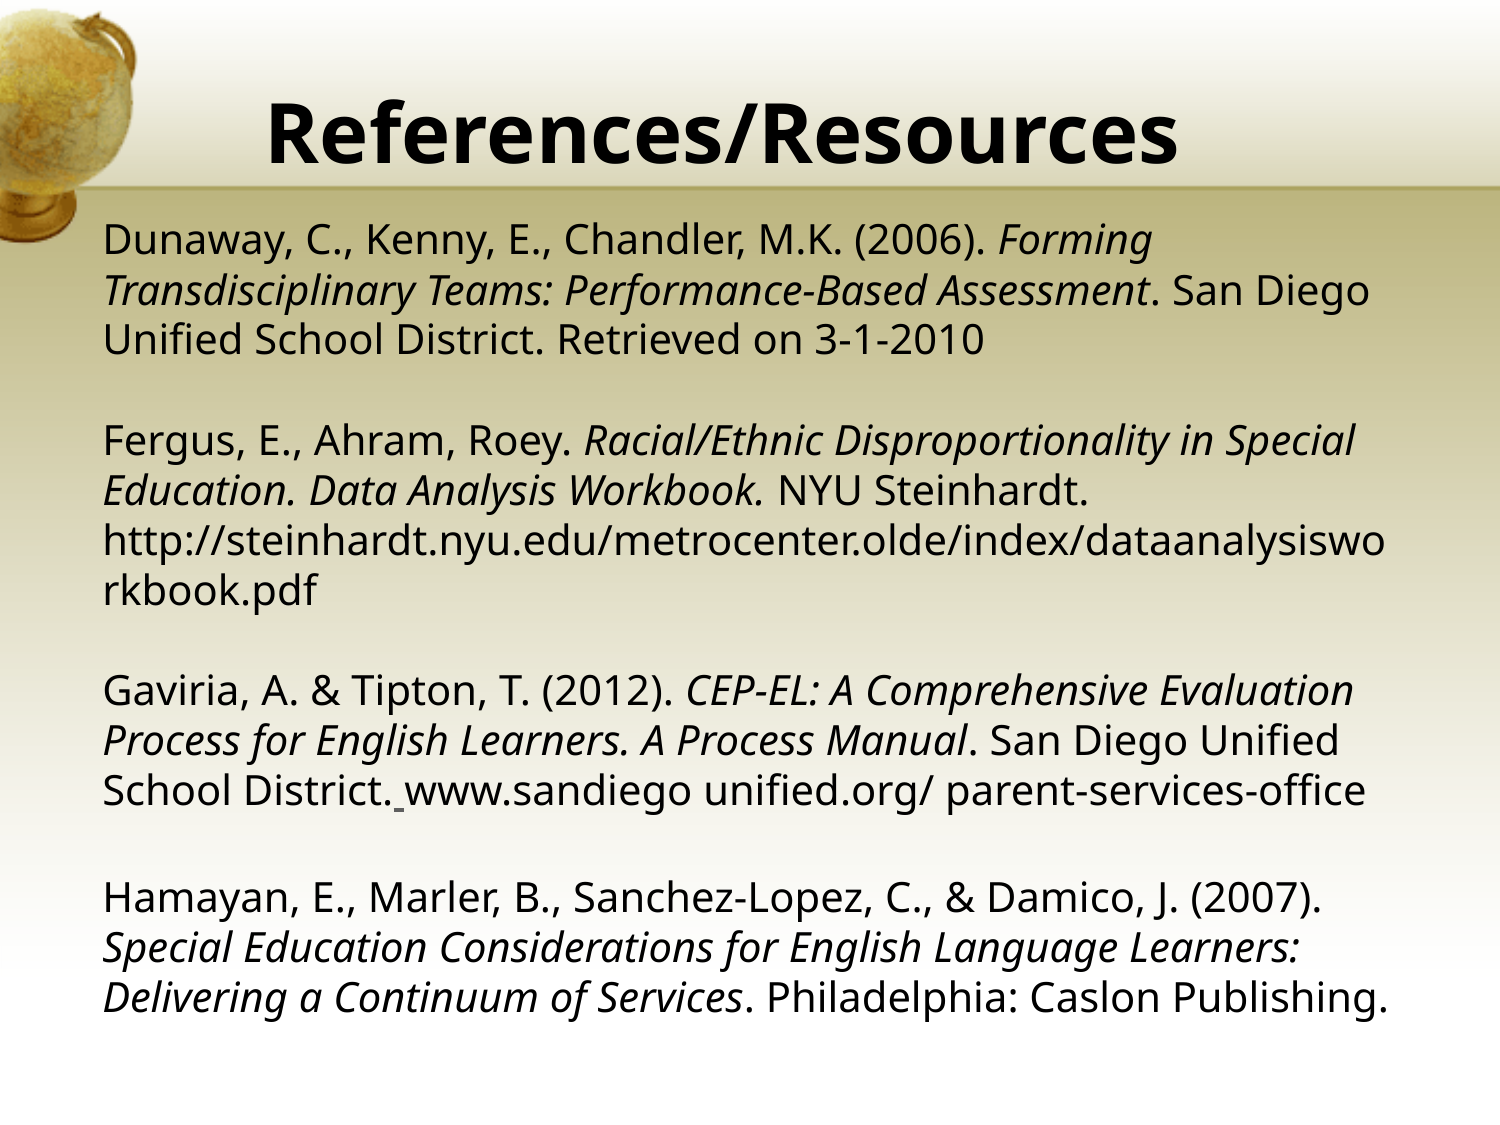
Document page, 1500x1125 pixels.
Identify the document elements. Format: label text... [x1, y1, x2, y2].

picture [0, 0, 1500, 1125]
text_box Dunaway, C., Kenny, E., Chandler, M.K. (2006). Forming Transdisciplinary Teams: Performance-Based Assessment. San Diego Unified School District. Retrieved on 3-1-2010 Fergus, E., Ahram, Roey. Racial/Ethnic Disproportionality in Special Education. Data Analysis Workbook. NYU Steinhardt. http://steinhardt.nyu.edu/metrocenter.olde/index/dataanalysisworkbook.pdf Gaviria, A. & Tipton, T. (2012). CEP-EL: A Comprehensive Evaluation Process for English Learners. A Process Manual. San Diego Unified School District. www.sandiego unified.org/ parent-services-office Hamayan, E., Marler, B., Sanchez-Lopez, C., & Damico, J. (2007). Special Education Considerations for English Language Learners: Delivering a Continuum of Services. Philadelphia: Caslon Publishing. [87, 205, 1413, 1094]
title References/Resources [249, 0, 1500, 188]
